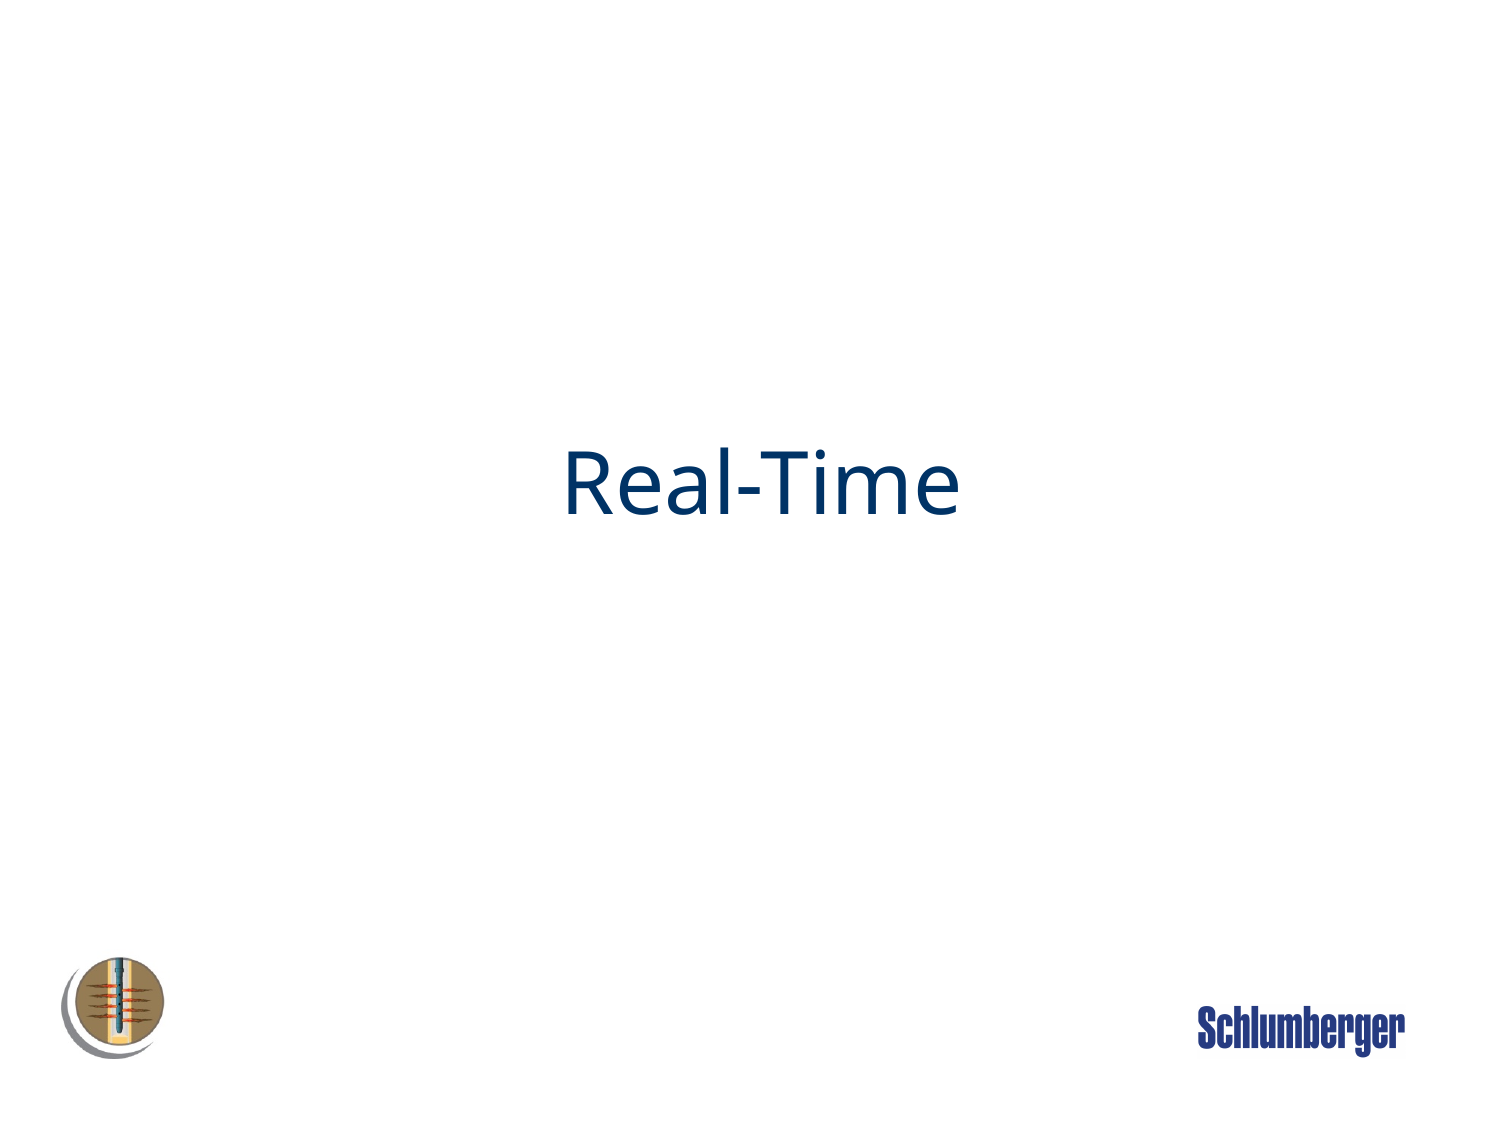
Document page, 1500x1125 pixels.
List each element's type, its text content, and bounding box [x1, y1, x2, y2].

picture [61, 949, 172, 1059]
title Real-Time [300, 385, 1223, 636]
